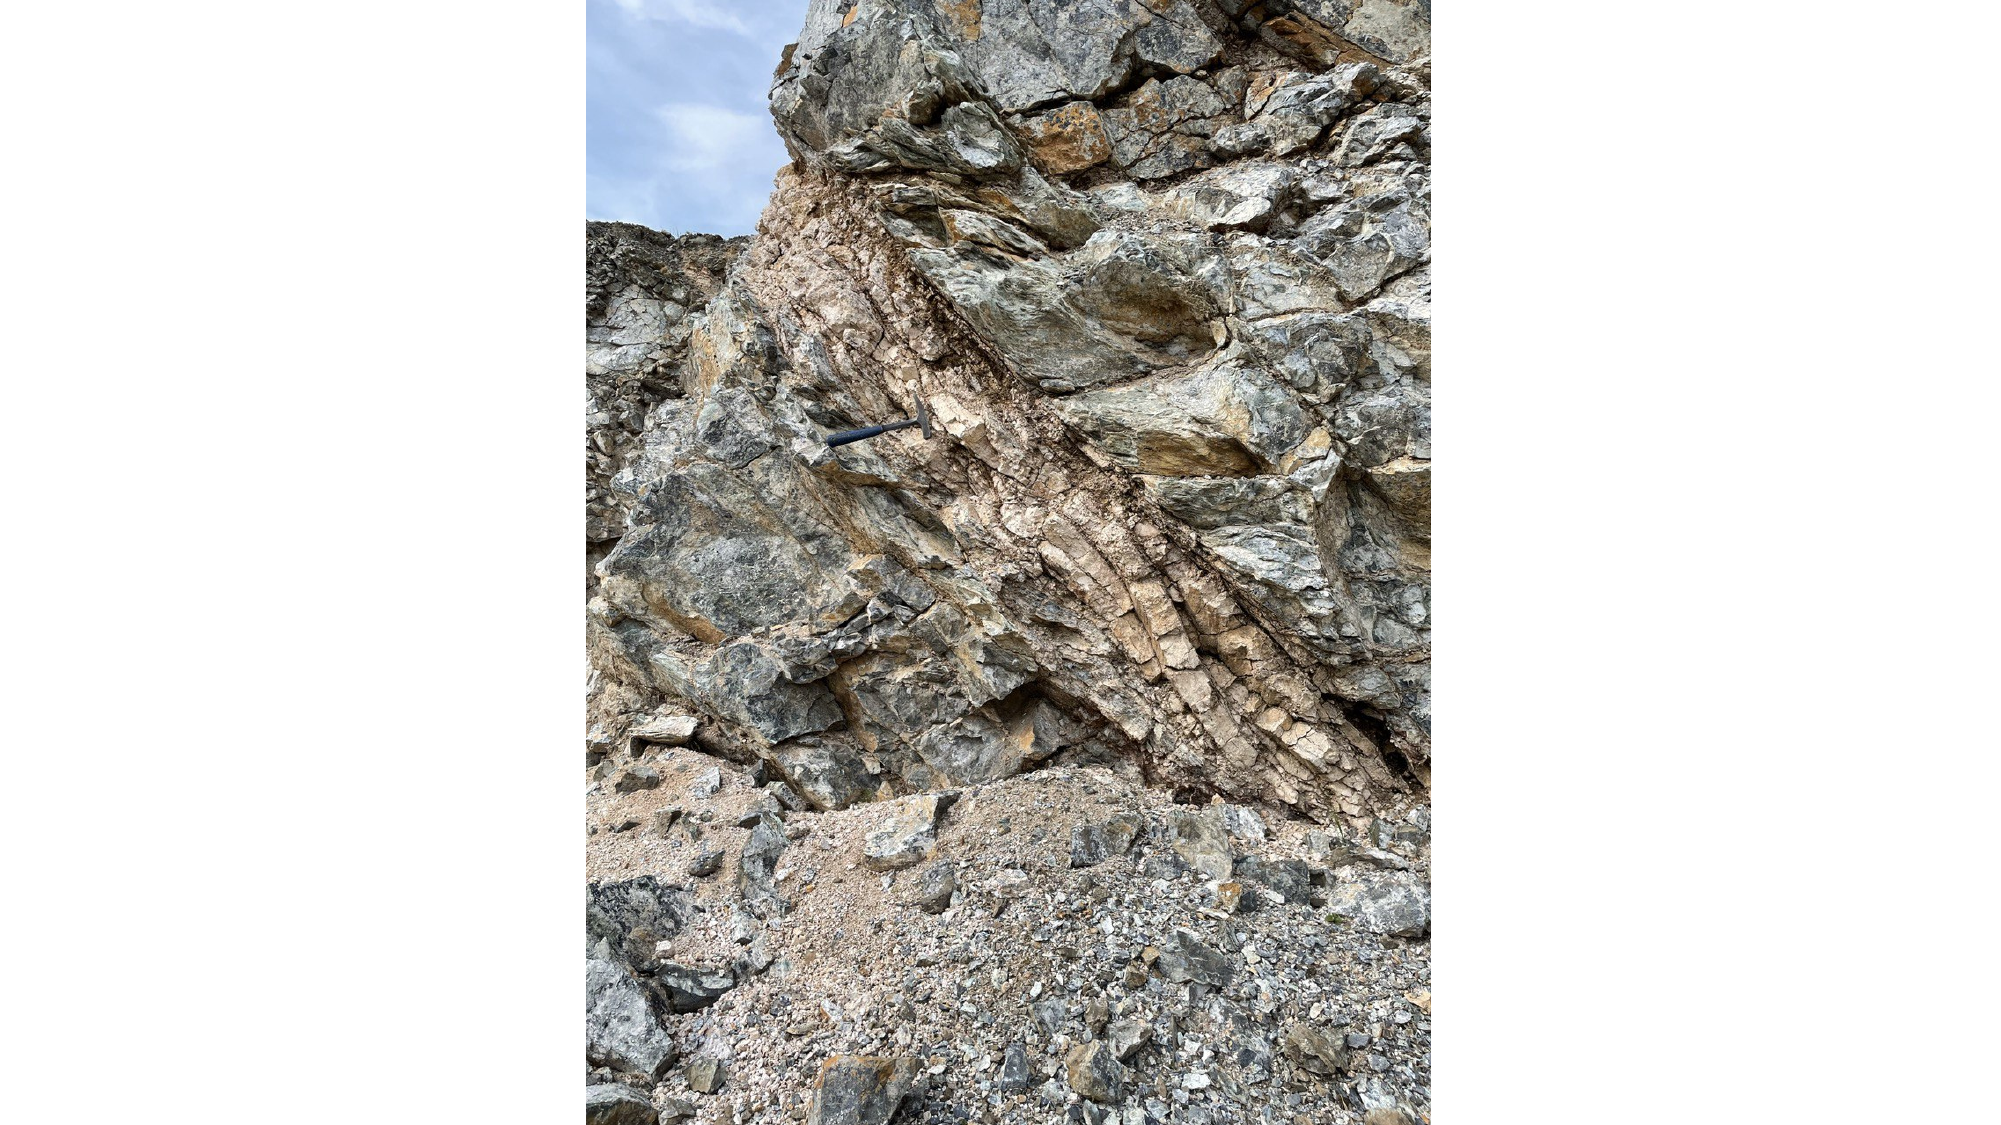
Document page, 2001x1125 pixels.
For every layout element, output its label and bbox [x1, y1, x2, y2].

picture [586, 0, 1431, 1125]
